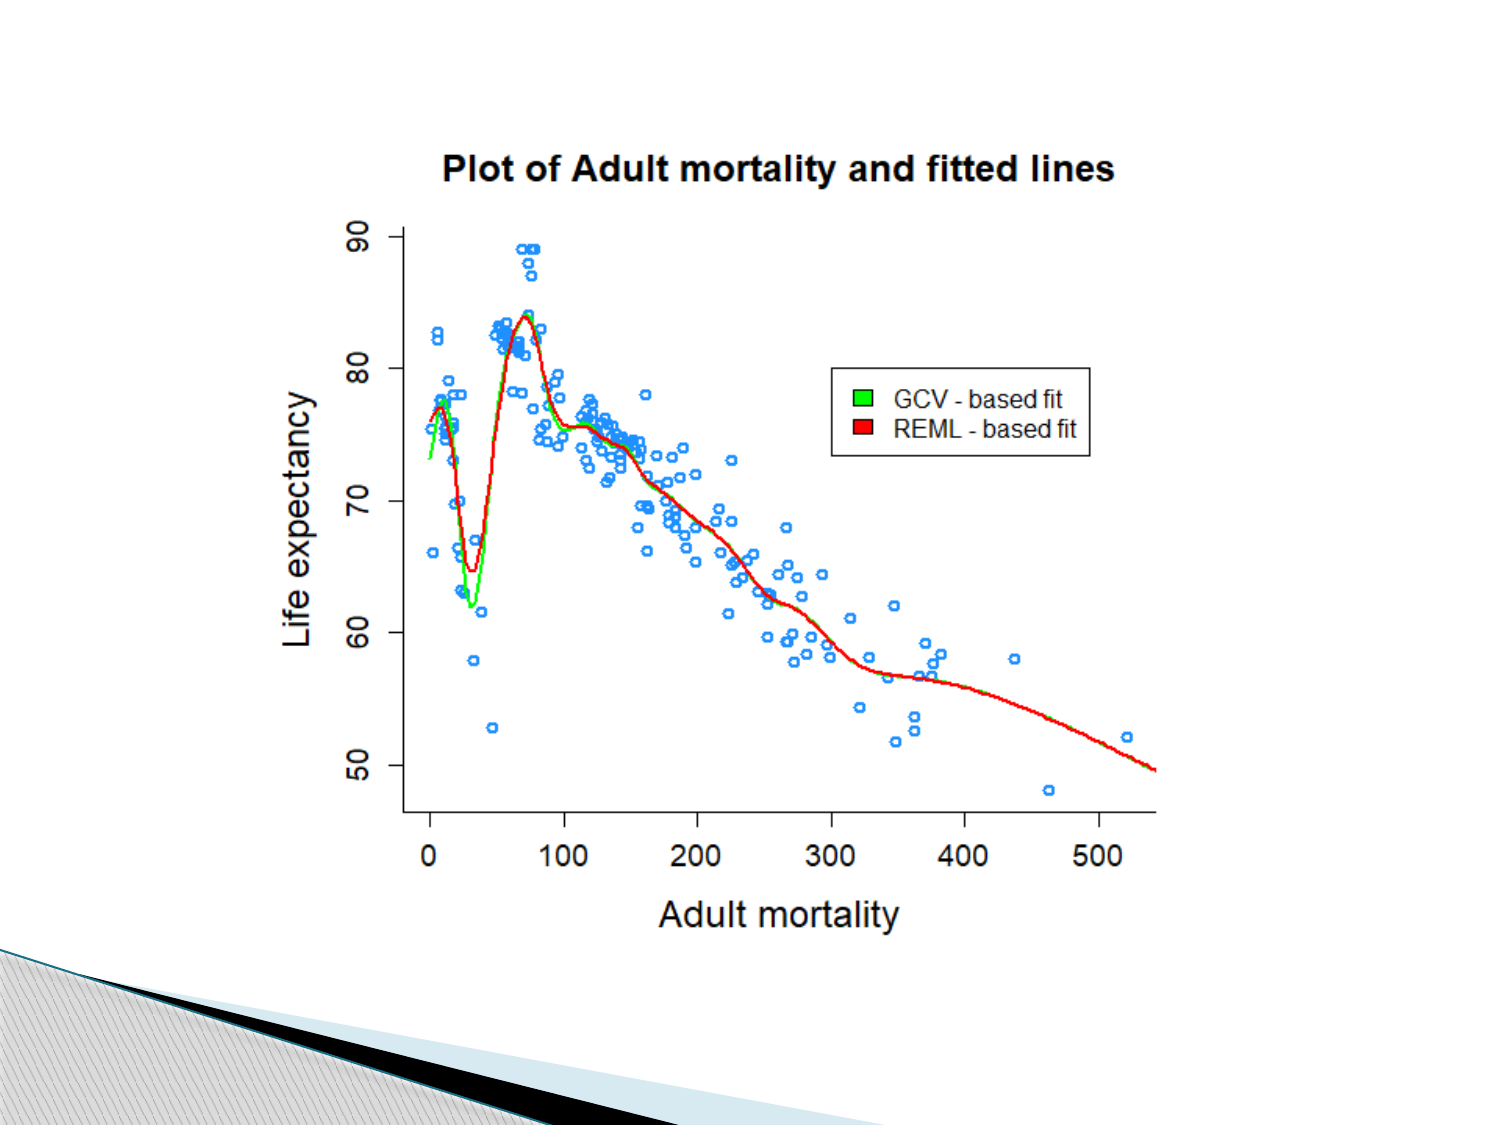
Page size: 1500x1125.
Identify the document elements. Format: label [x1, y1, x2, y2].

picture [280, 105, 1220, 966]
